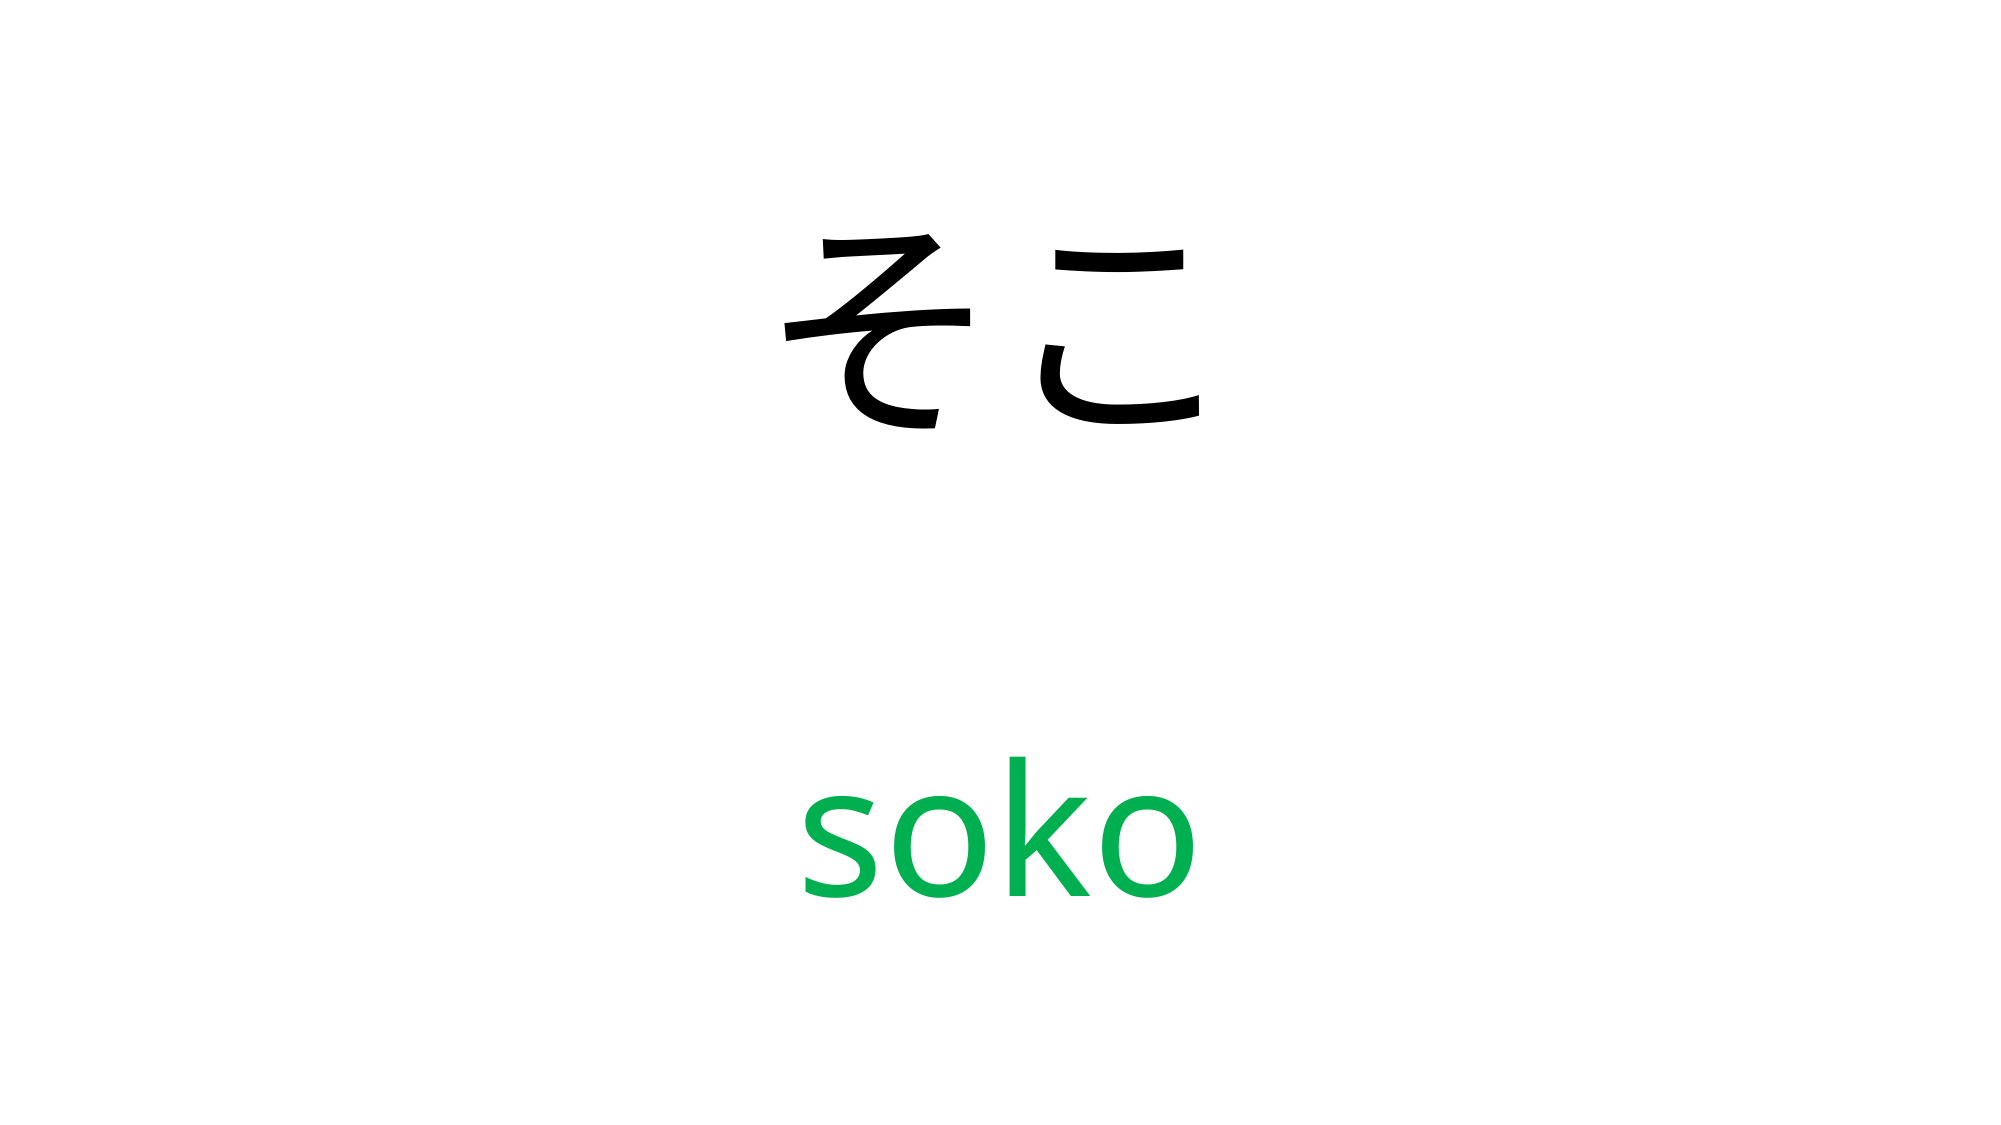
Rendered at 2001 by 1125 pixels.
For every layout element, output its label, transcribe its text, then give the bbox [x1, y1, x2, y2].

title そこ [137, 22, 1863, 660]
subtitle soko [137, 687, 1863, 987]
